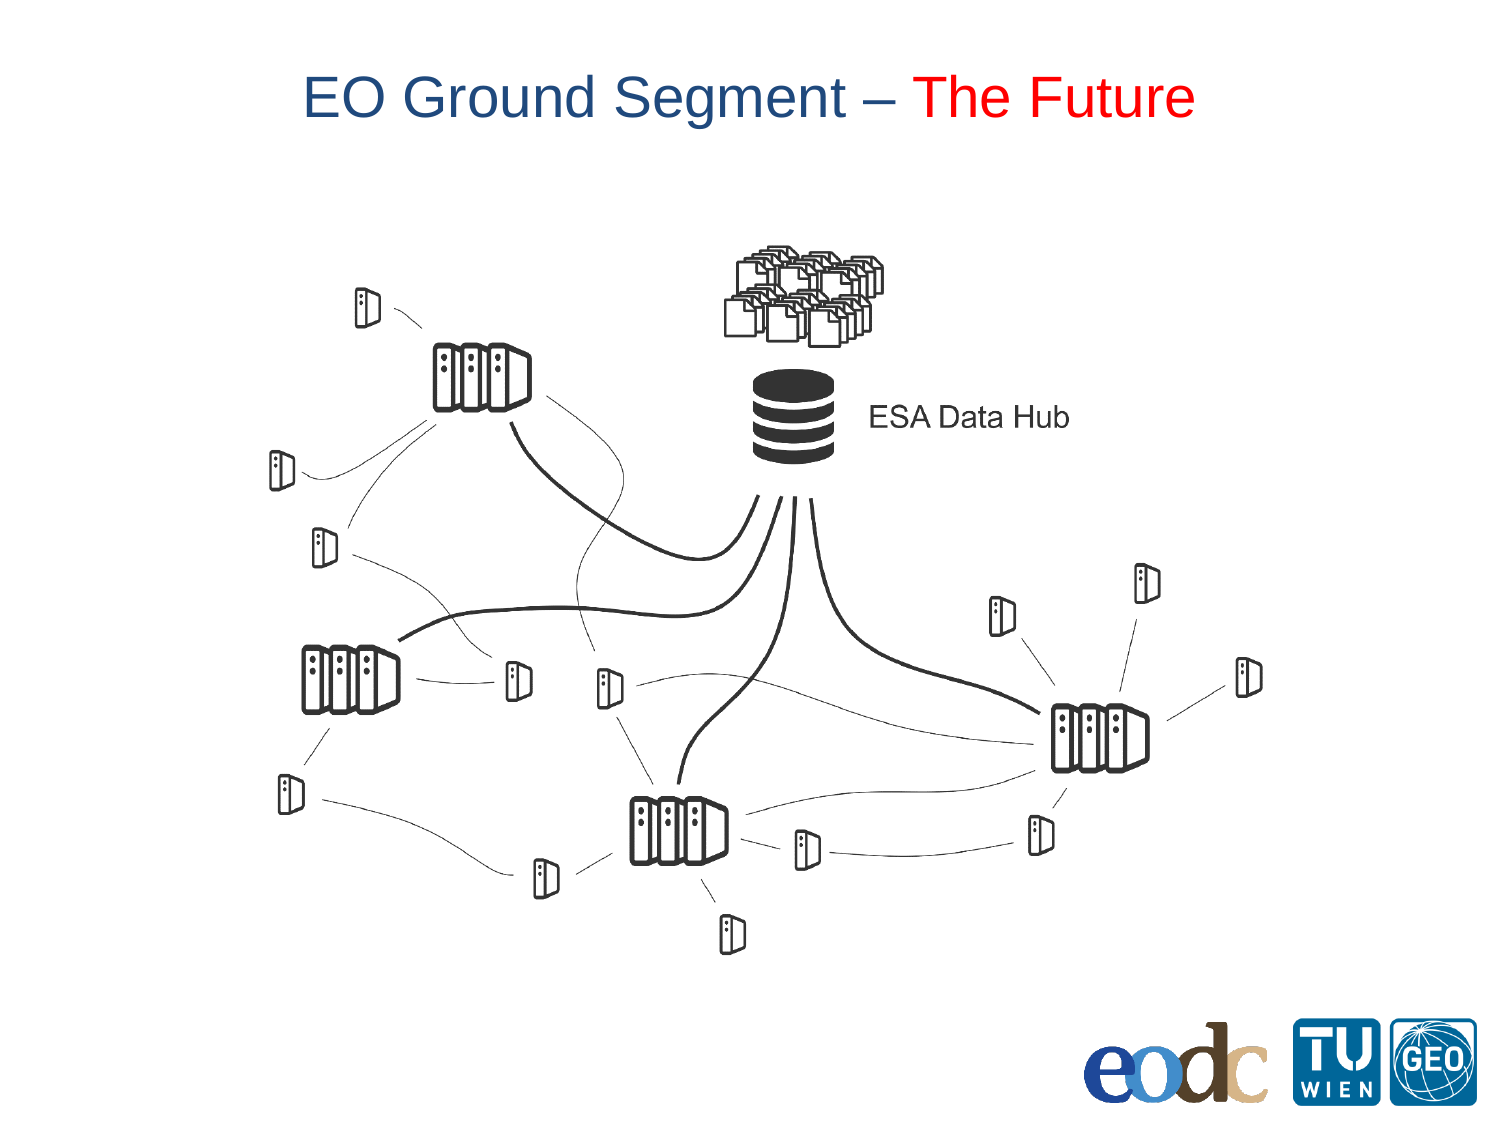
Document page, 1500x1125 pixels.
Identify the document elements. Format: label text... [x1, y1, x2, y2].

picture [1356, 1028, 1371, 1070]
picture [1302, 1082, 1319, 1097]
picture [1300, 1028, 1332, 1036]
picture [1341, 1082, 1349, 1097]
picture [179, 187, 1321, 1012]
title EO Ground Segment – The Future [23, 23, 1476, 164]
picture [1403, 1047, 1421, 1070]
picture [1361, 1082, 1371, 1097]
picture [1426, 1047, 1441, 1070]
picture [1084, 1022, 1268, 1103]
picture [1313, 1040, 1321, 1070]
picture [1337, 1028, 1352, 1070]
picture [1394, 1023, 1427, 1054]
picture [1446, 1047, 1463, 1070]
picture [1445, 1023, 1473, 1061]
picture [1376, 1018, 1395, 1106]
